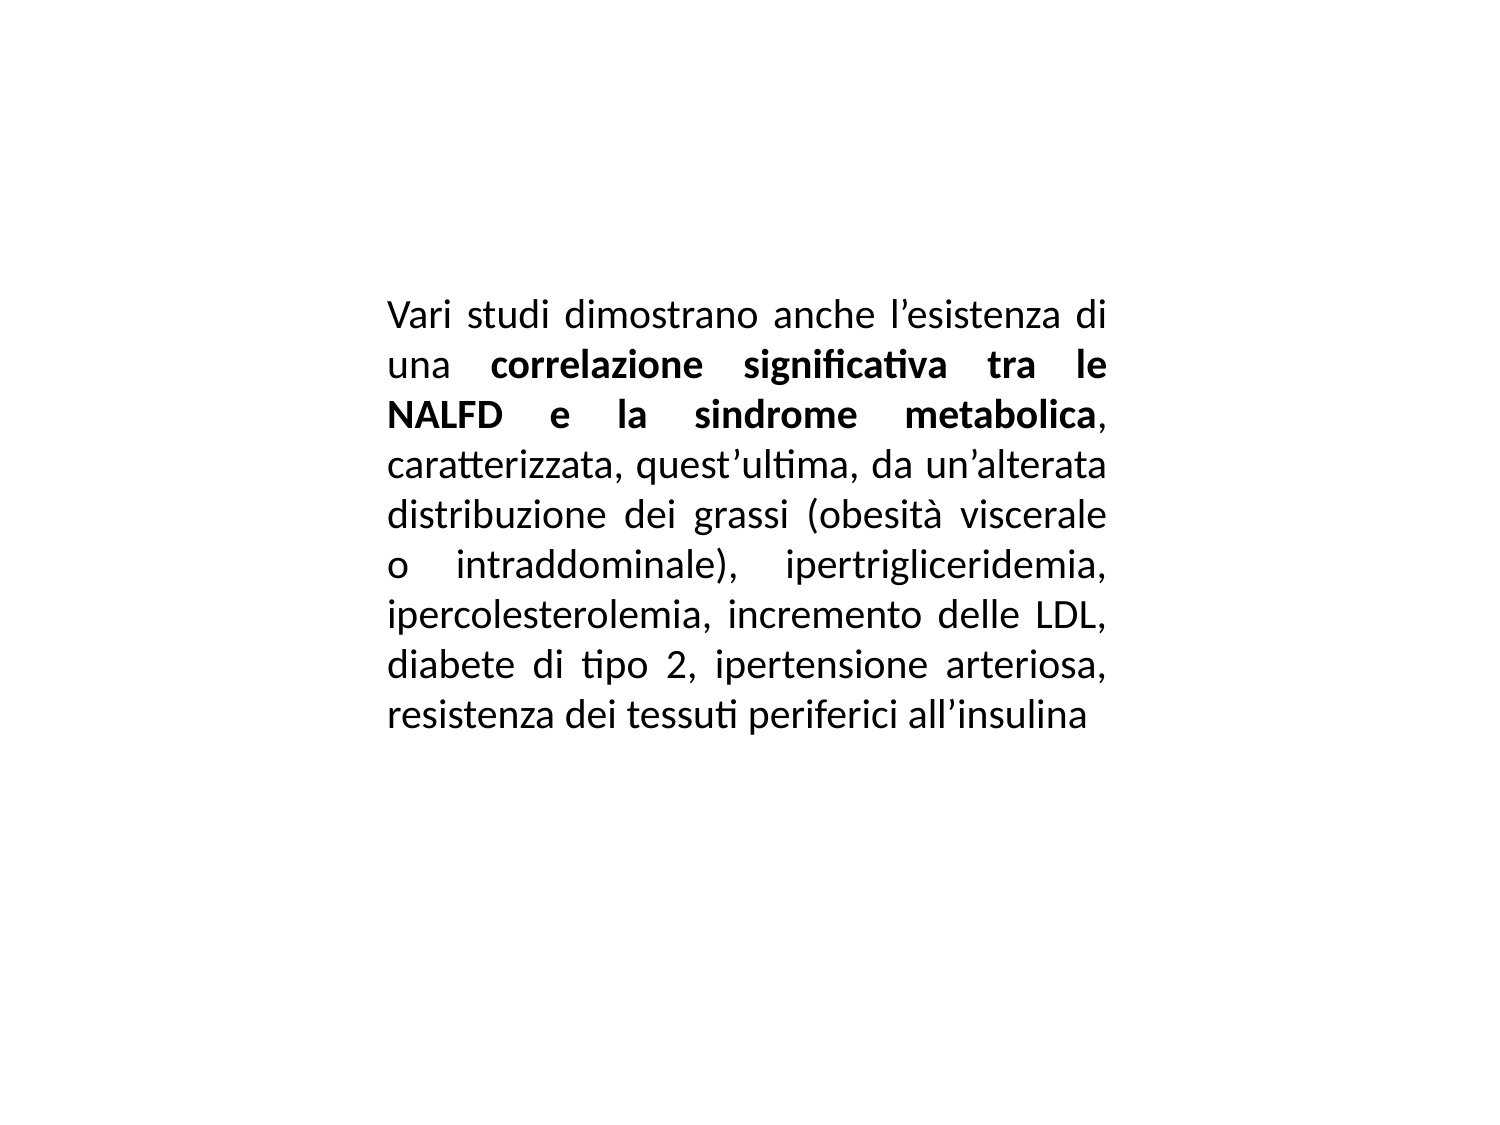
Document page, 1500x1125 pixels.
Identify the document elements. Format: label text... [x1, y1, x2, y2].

text_box Vari studi dimostrano anche l’esistenza di una correlazione significativa tra le NALFD e la sindrome metabolica, caratterizzata, quest’ultima, da un’alterata distribuzione dei grassi (obesità viscerale o intraddominale), ipertrigliceridemia, ipercolesterolemia, incremento delle LDL, diabete di tipo 2, ipertensione arteriosa, resistenza dei tessuti periferici all’insulina [372, 278, 1123, 744]
